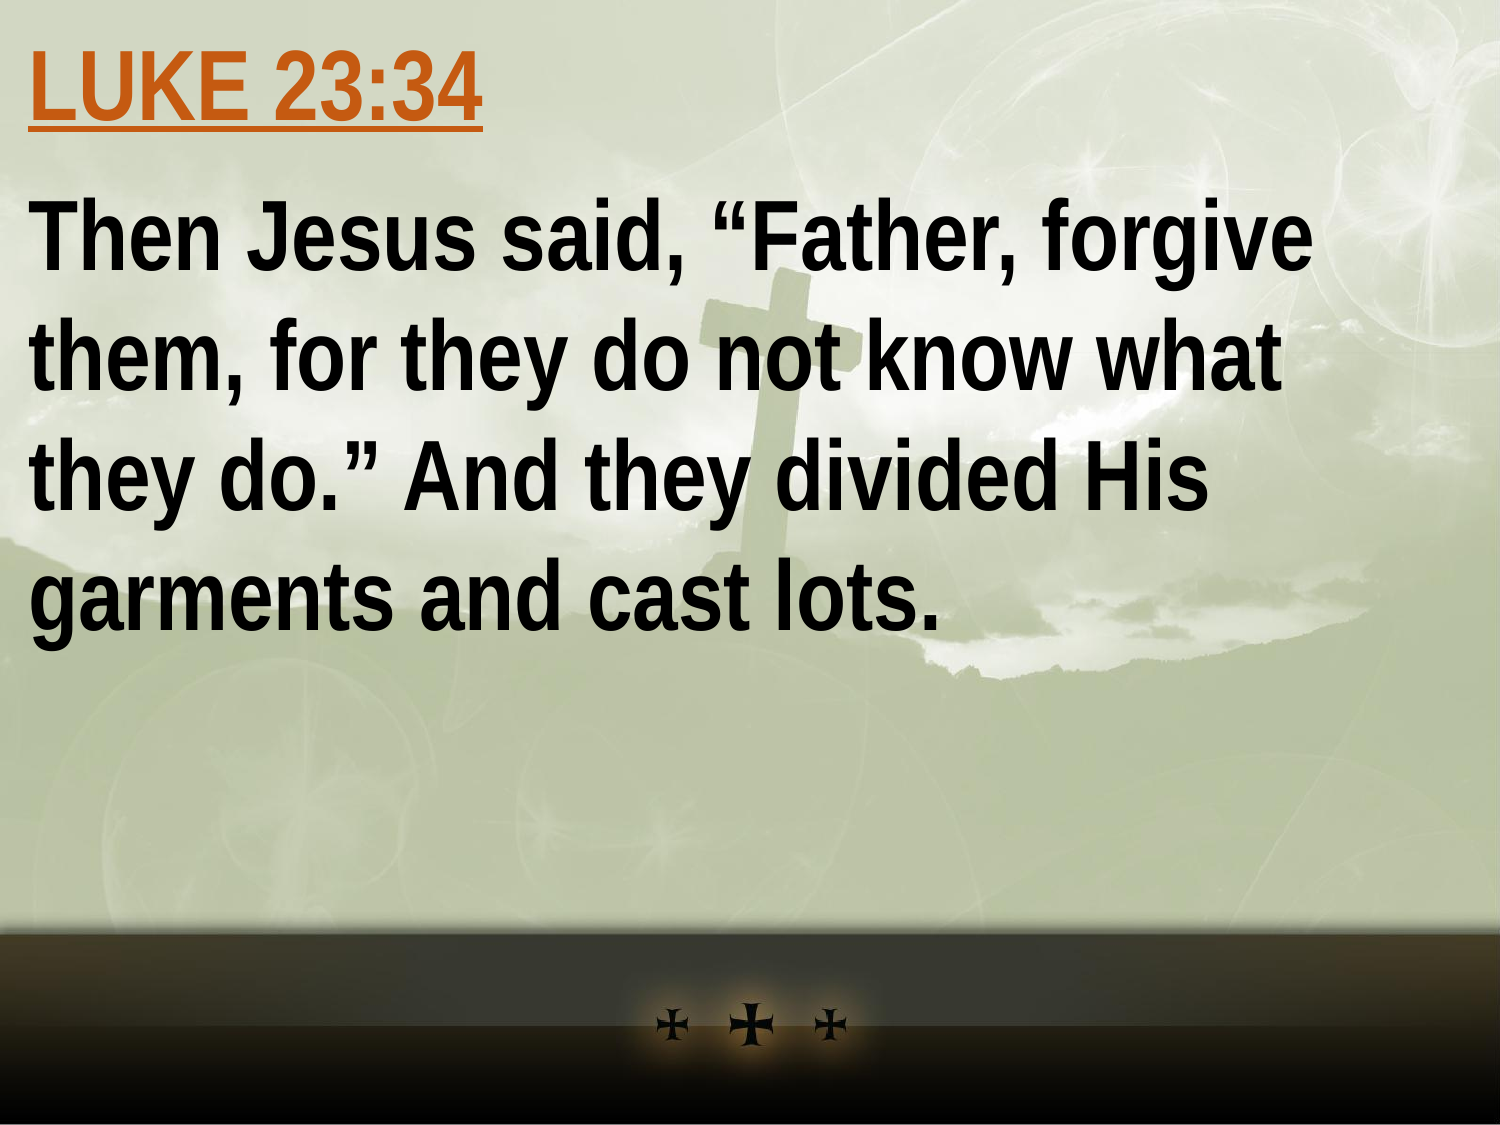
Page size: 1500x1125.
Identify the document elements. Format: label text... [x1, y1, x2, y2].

text_box LUKE 23:34 Then Jesus said, “Father, forgive them, for they do not know what they do.” And they divided His garments and cast lots. [13, 13, 1477, 658]
picture [0, 0, 1500, 1125]
